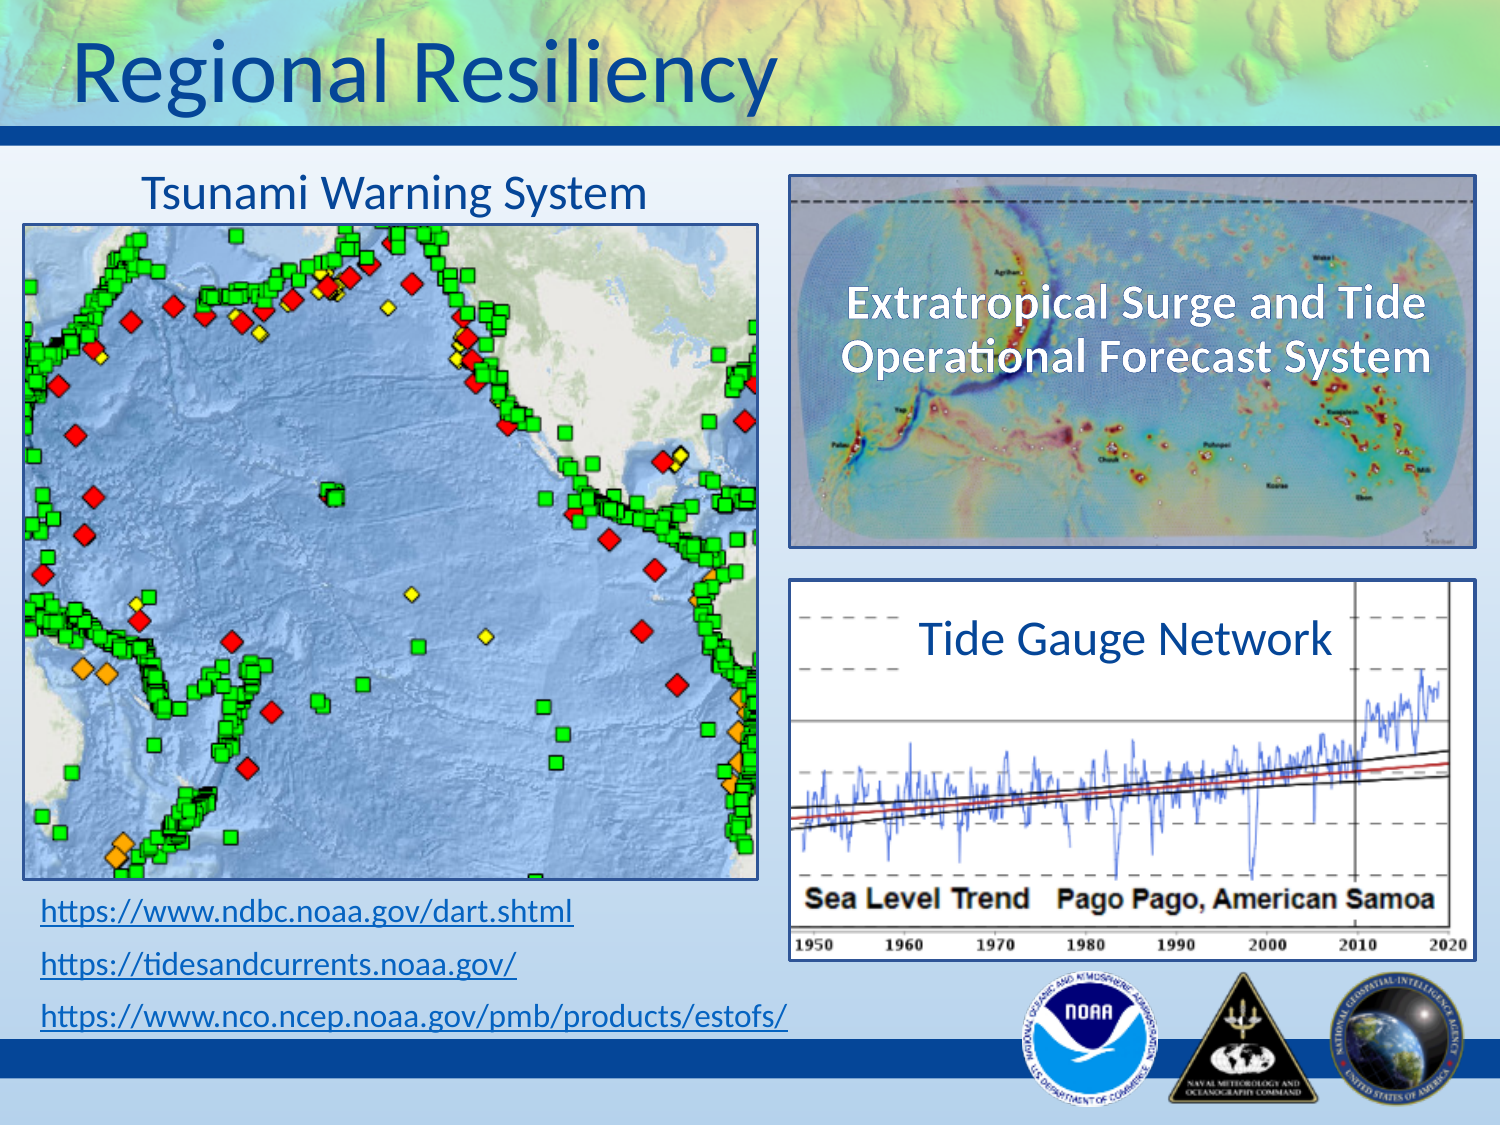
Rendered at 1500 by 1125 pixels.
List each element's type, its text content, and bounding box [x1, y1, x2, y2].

picture [790, 581, 1474, 959]
picture [25, 226, 756, 879]
picture [1022, 971, 1158, 1107]
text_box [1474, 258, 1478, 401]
picture [1167, 971, 1320, 1107]
picture [1329, 971, 1465, 1107]
picture [790, 177, 1474, 547]
title Regional Resiliency [56, 12, 1351, 133]
text_box https://www.ndbc.noaa.gov/dart.shtml https://tidesandcurrents.noaa.gov/ https://www.nco.ncep.noaa.gov/pmb/products/estofs/ [25, 885, 845, 1039]
text_box Tsunami Warning System [114, 161, 676, 223]
